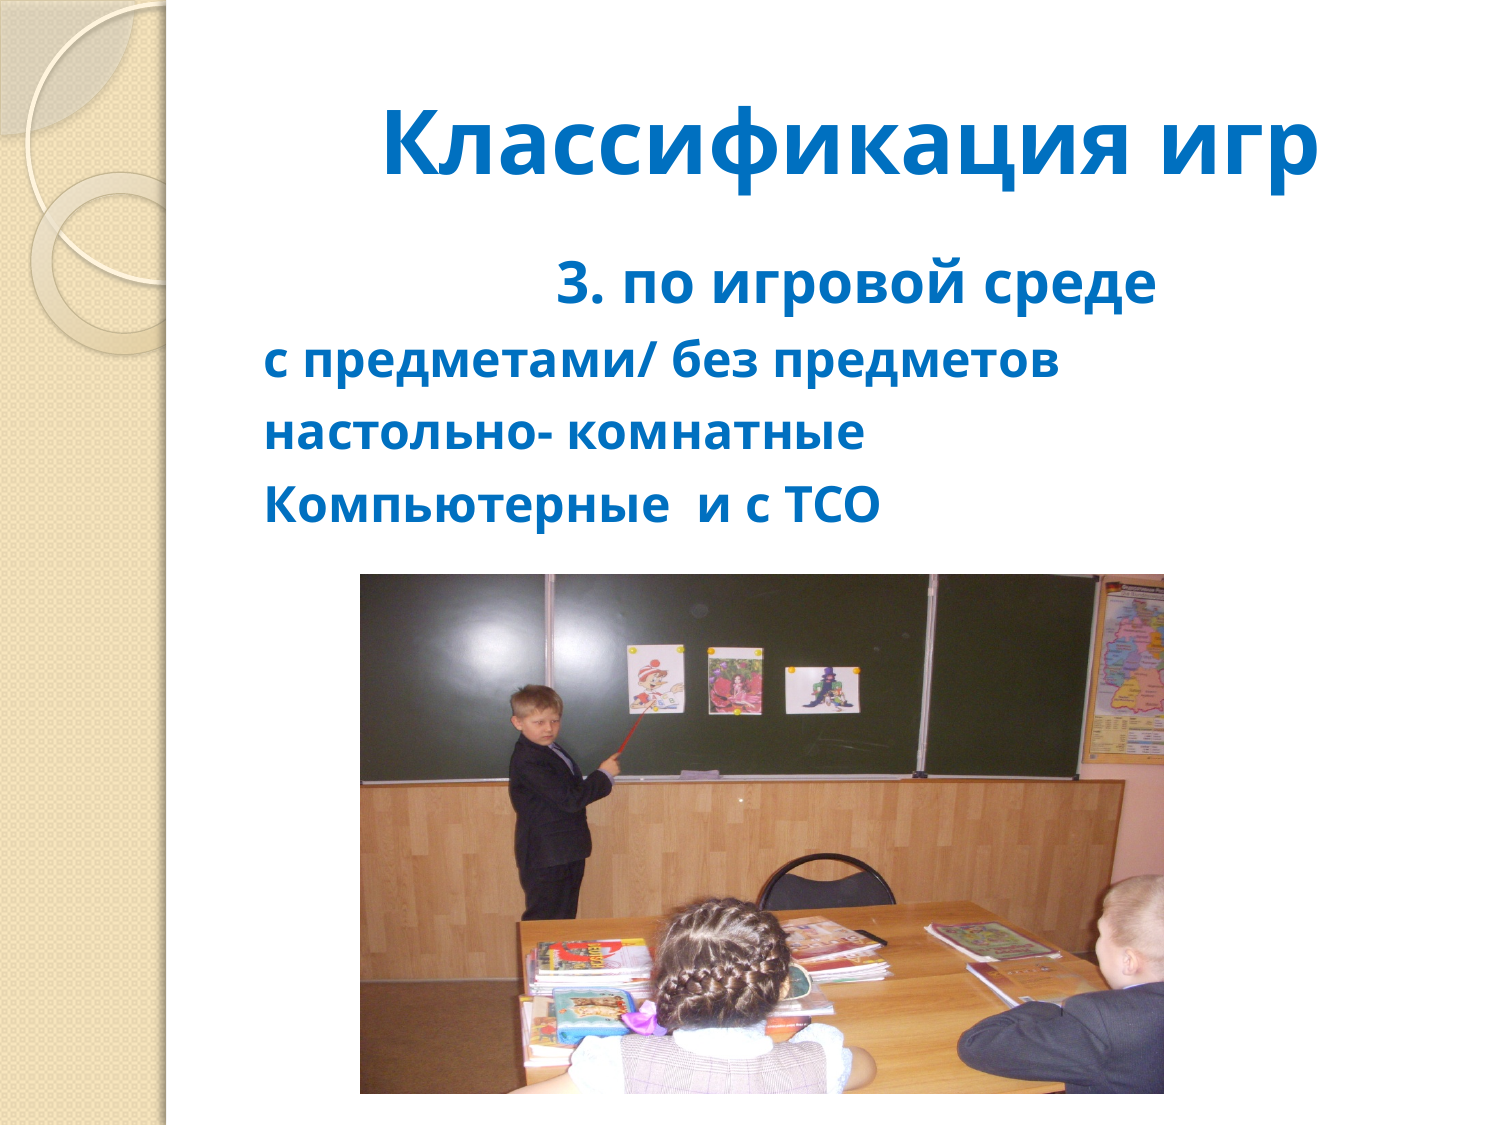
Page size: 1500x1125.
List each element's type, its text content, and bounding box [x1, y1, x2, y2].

list 3. по игровой среде с предметами/ без предметов настольно- комнатные Компьютерные и с ТСО [235, 237, 1466, 563]
picture [359, 574, 1164, 1095]
title Классификация игр [235, 45, 1466, 233]
